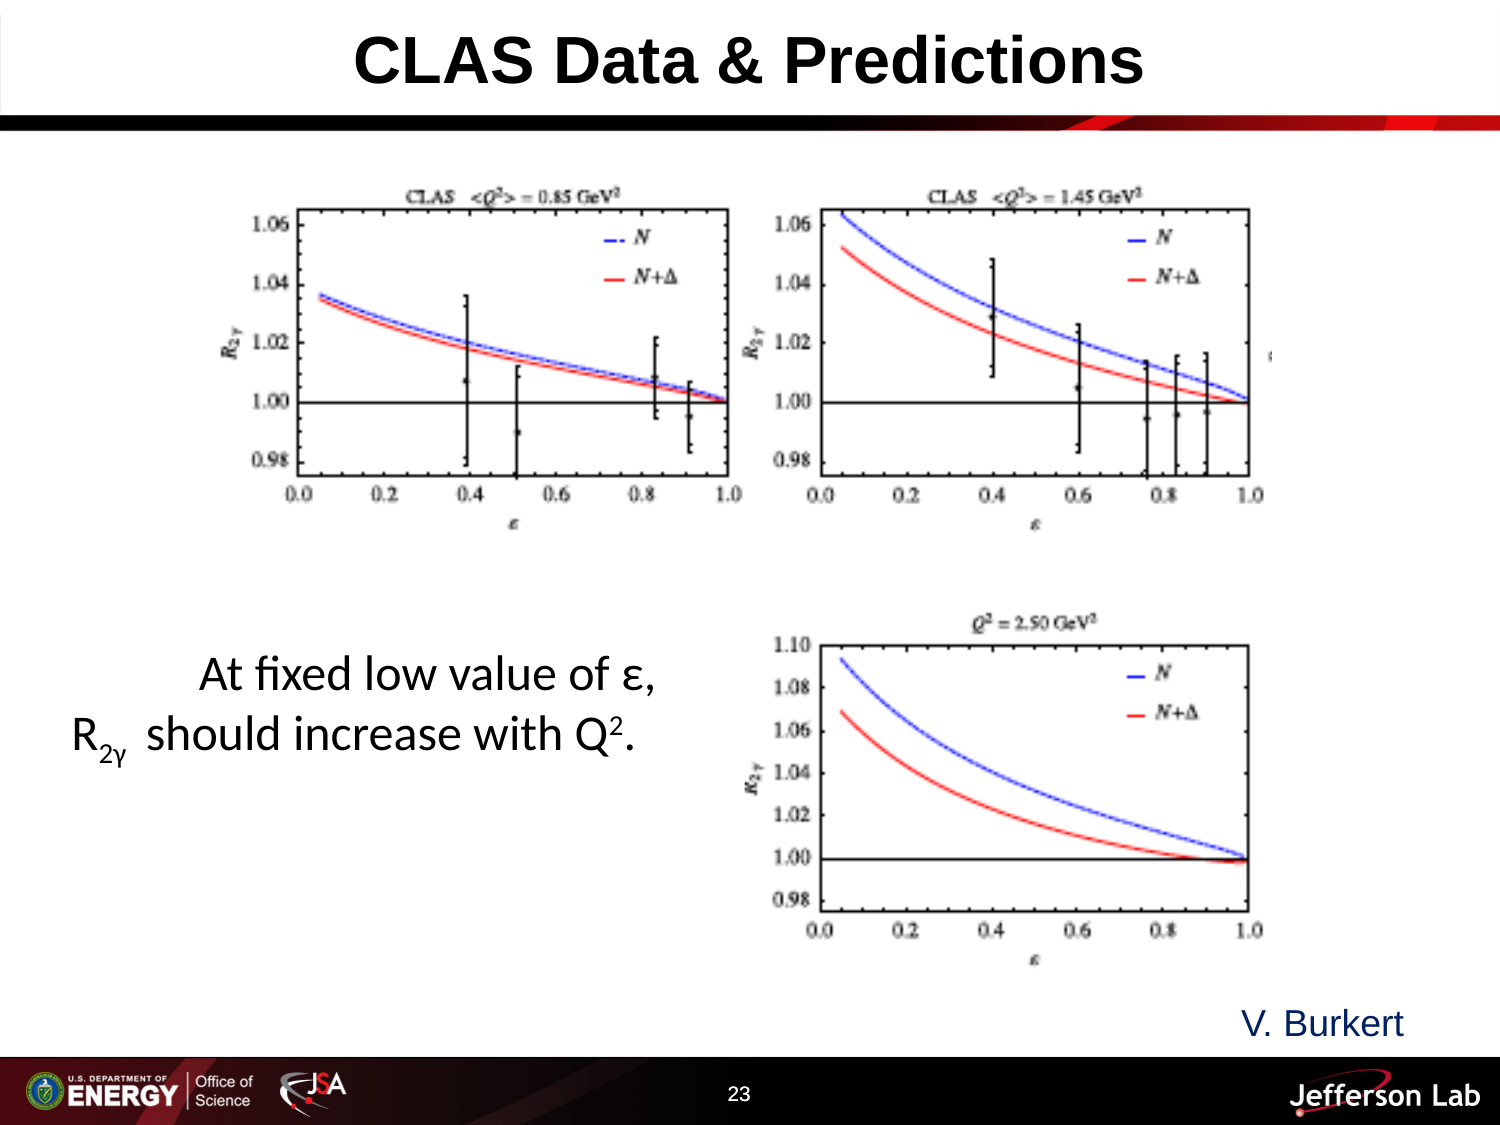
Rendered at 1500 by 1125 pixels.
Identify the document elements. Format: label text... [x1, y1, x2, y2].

text_box At fixed low value of ε, R2γ should increase with Q2. [34, 633, 686, 777]
picture [0, 125, 1500, 1125]
title CLAS Data & Predictions [0, 0, 1500, 125]
text_box V. Burkert [1226, 991, 1420, 1052]
